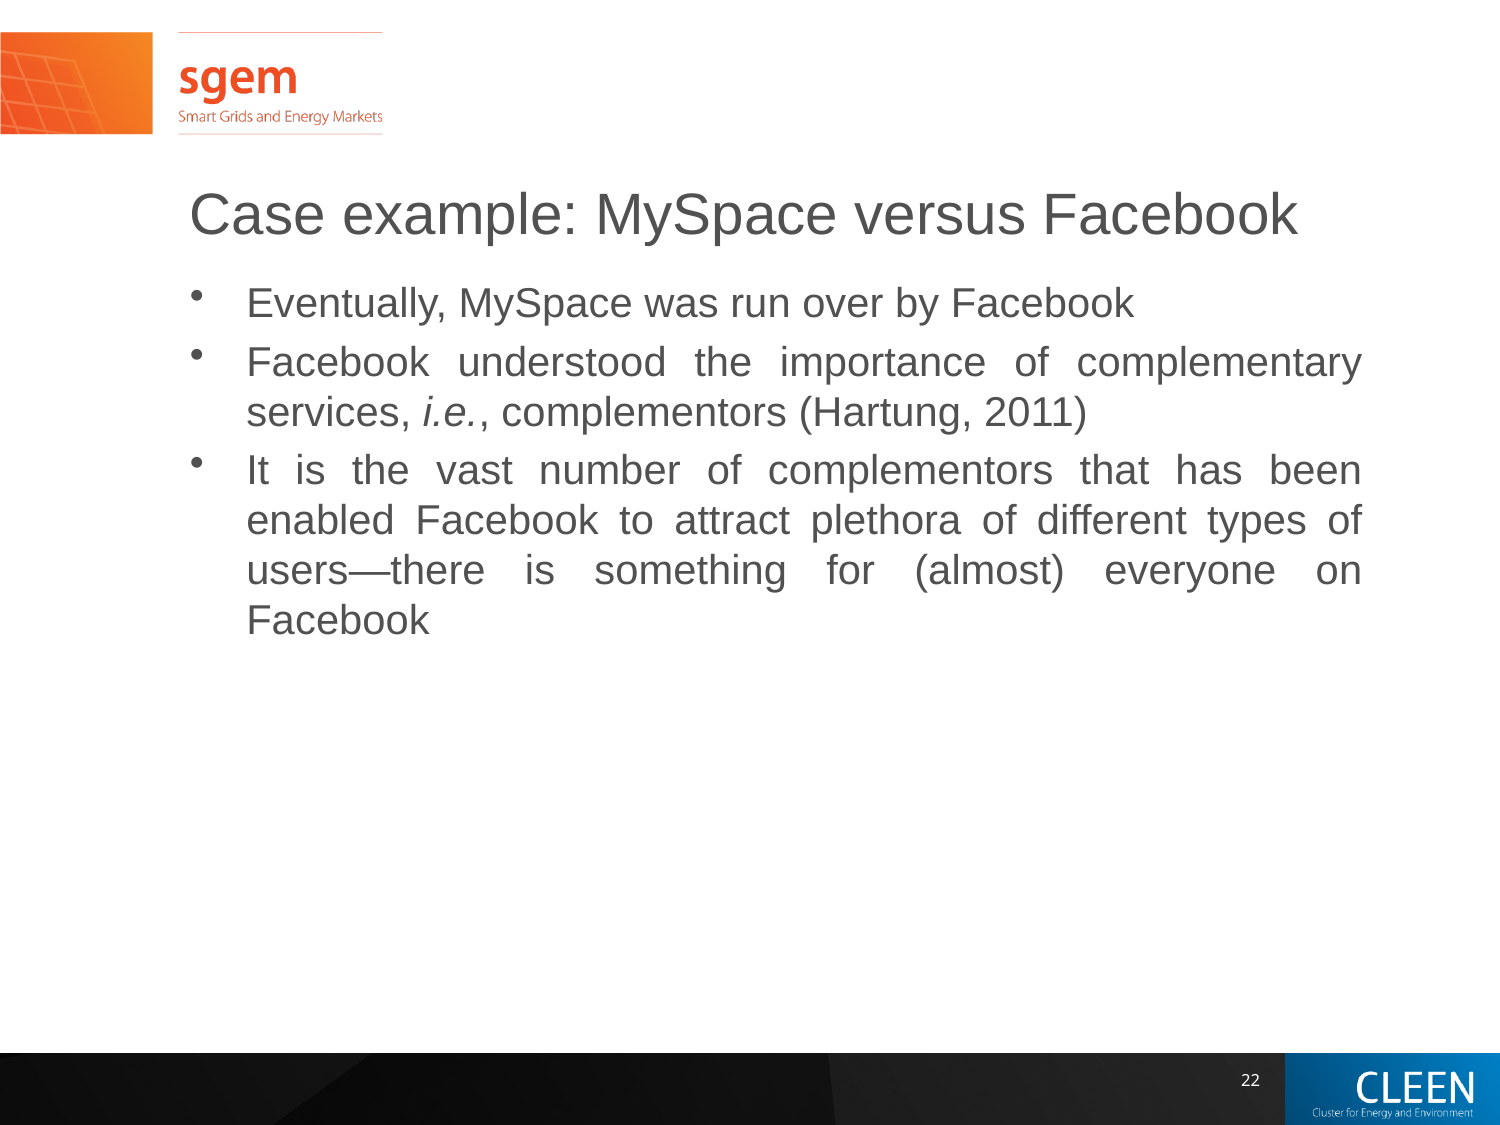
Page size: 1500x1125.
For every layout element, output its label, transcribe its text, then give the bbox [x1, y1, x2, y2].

picture [0, 31, 384, 135]
slide_number 22 [962, 1053, 1276, 1101]
title Case example: MySpace versus Facebook [174, 156, 1380, 255]
list Eventually, MySpace was run over by Facebook Facebook understood the importance of complementary services, i.e., complementors (Hartung, 2011) It is the vast number of complementors that has been enabled Facebook to attract plethora of different types of users—there is something for (almost) everyone on Facebook [174, 268, 1379, 1016]
picture [0, 1053, 1500, 1125]
